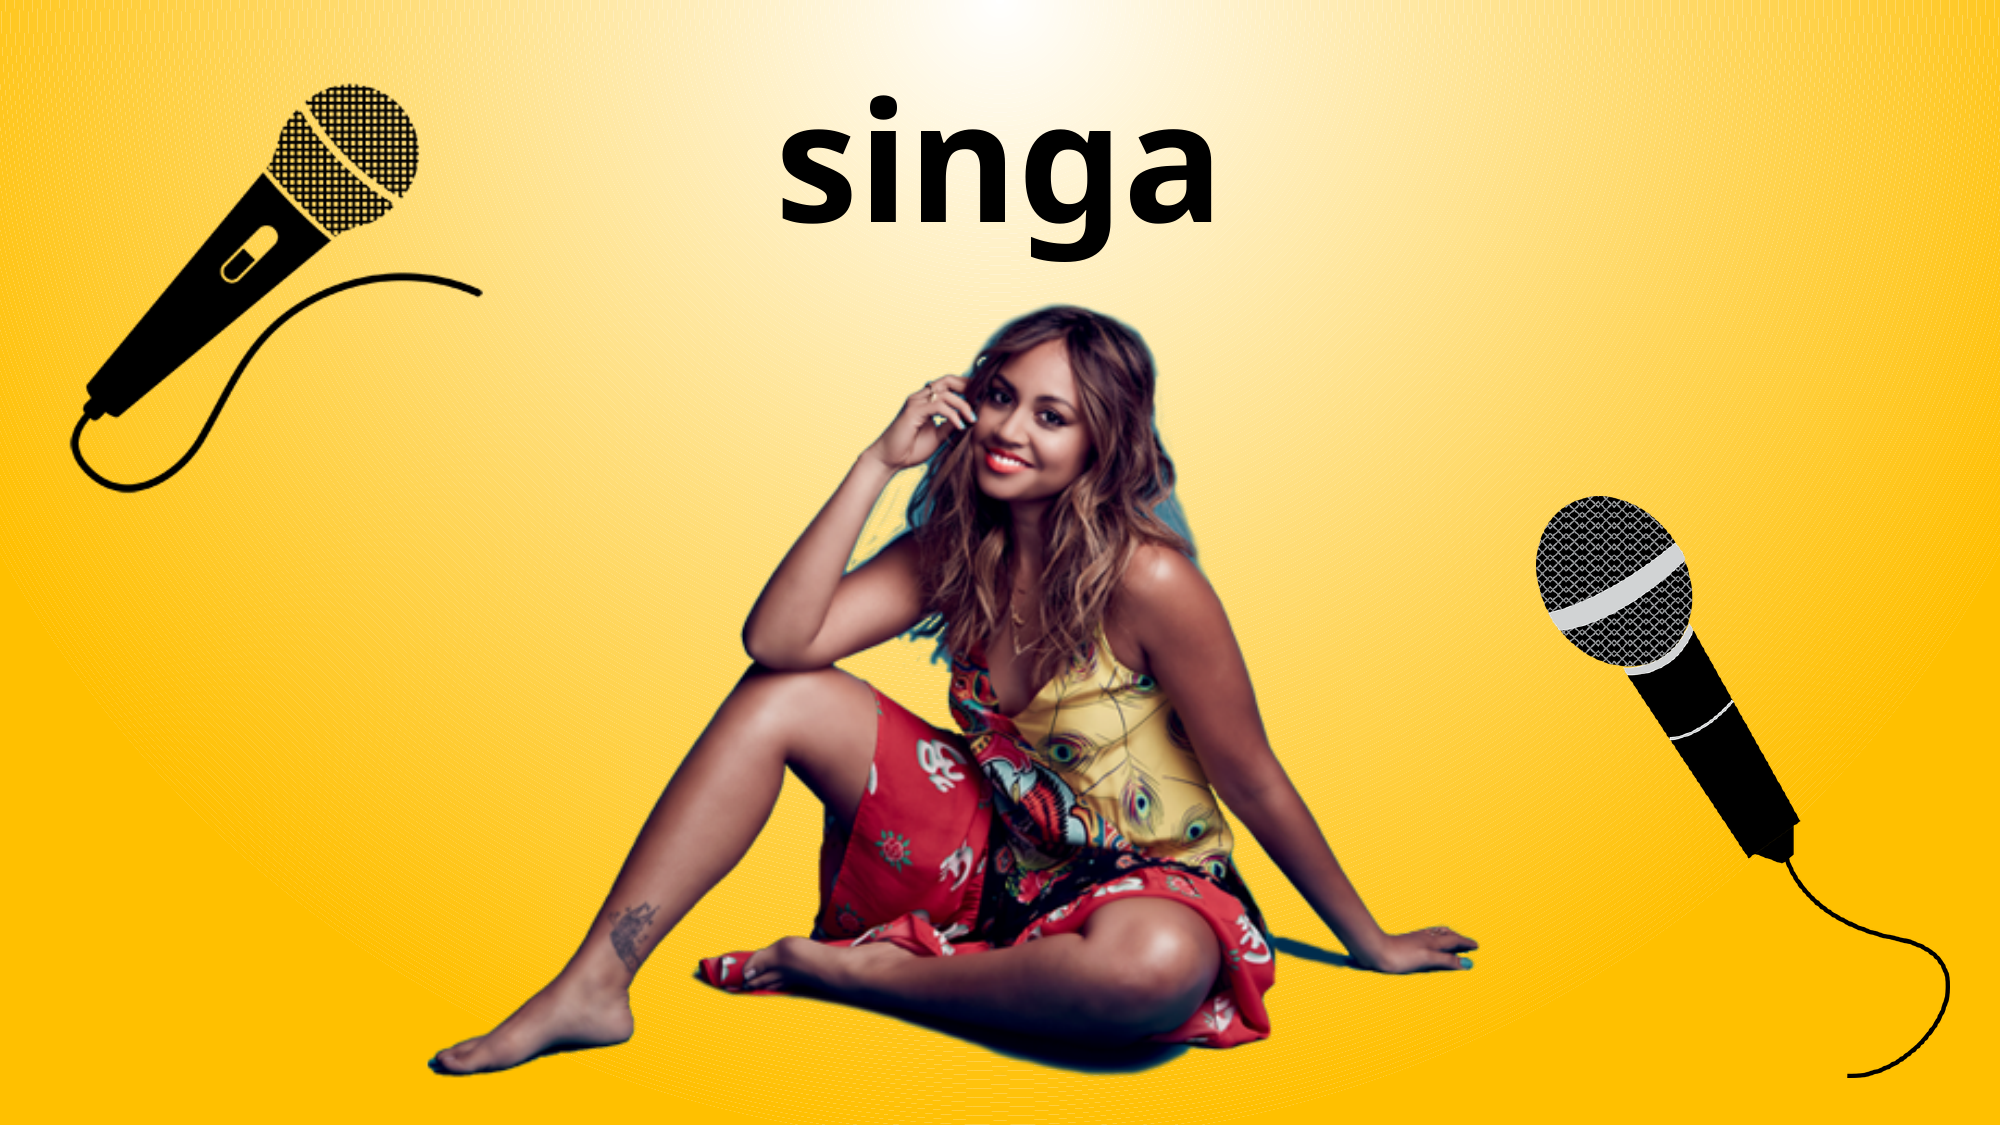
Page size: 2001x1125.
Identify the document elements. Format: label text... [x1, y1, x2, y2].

title singa [137, 59, 1863, 278]
picture [68, 80, 485, 497]
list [419, 299, 1493, 1095]
picture [1536, 496, 1950, 1078]
